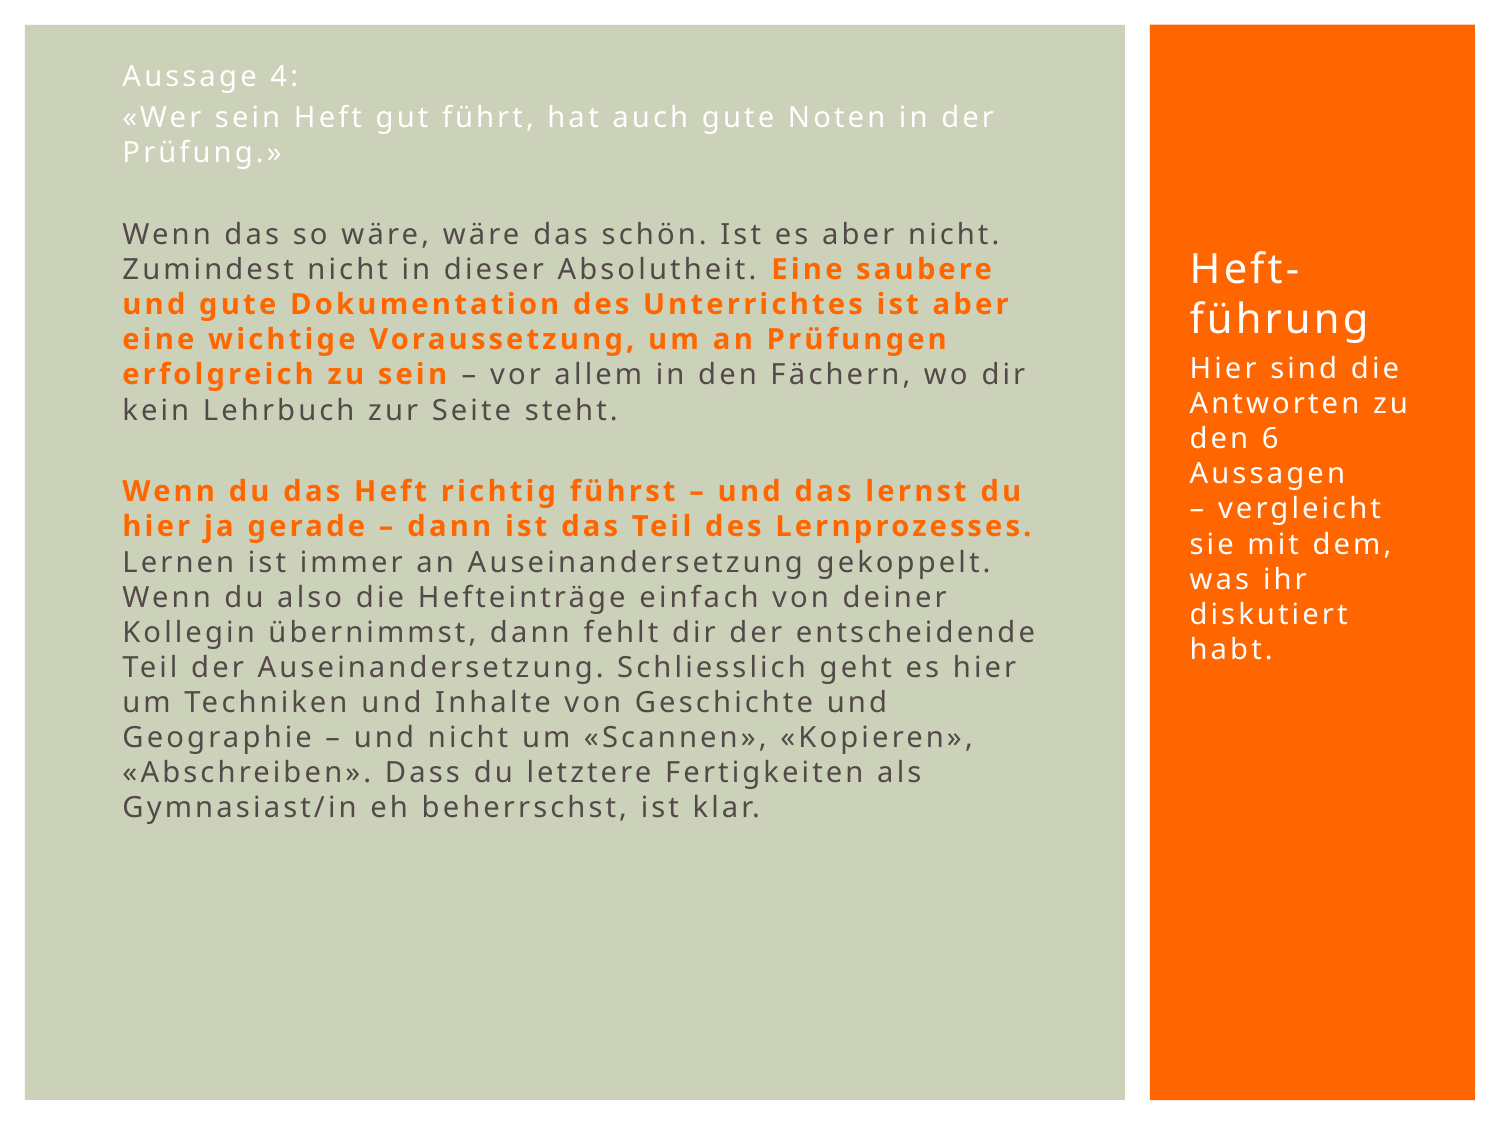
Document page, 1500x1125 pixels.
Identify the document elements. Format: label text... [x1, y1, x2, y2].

title Heft-führung [1174, 75, 1450, 350]
list Aussage 4: «Wer sein Heft gut führt, hat auch gute Noten in der Prüfung.» Wenn das so wäre, wäre das schön. Ist es aber nicht. Zumindest nicht in dieser Absolutheit. Eine saubere und gute Dokumentation des Unterrichtes ist aber eine wichtige Voraussetzung, um an Prüfungen erfolgreich zu sein – vor allem in den Fächern, wo dir kein Lehrbuch zur Seite steht. Wenn du das Heft richtig führst – und das lernst du hier ja gerade – dann ist das Teil des Lernprozesses. Lernen ist immer an Auseinandersetzung gekoppelt. Wenn du also die Hefteinträge einfach von deiner Kollegin übernimmst, dann fehlt dir der entscheidende Teil der Auseinandersetzung. Schliesslich geht es hier um Techniken und Inhalte von Geschichte und Geographie – und nicht um «Scannen», «Kopieren», «Abschreiben». Dass du letztere Fertigkeiten als Gymnasiast/in eh beherrschst, ist klar. [99, 50, 1063, 1067]
list Hier sind die Antworten zu den 6 Aussagen – vergleicht sie mit dem, was ihr diskutiert habt. [1174, 350, 1449, 812]
